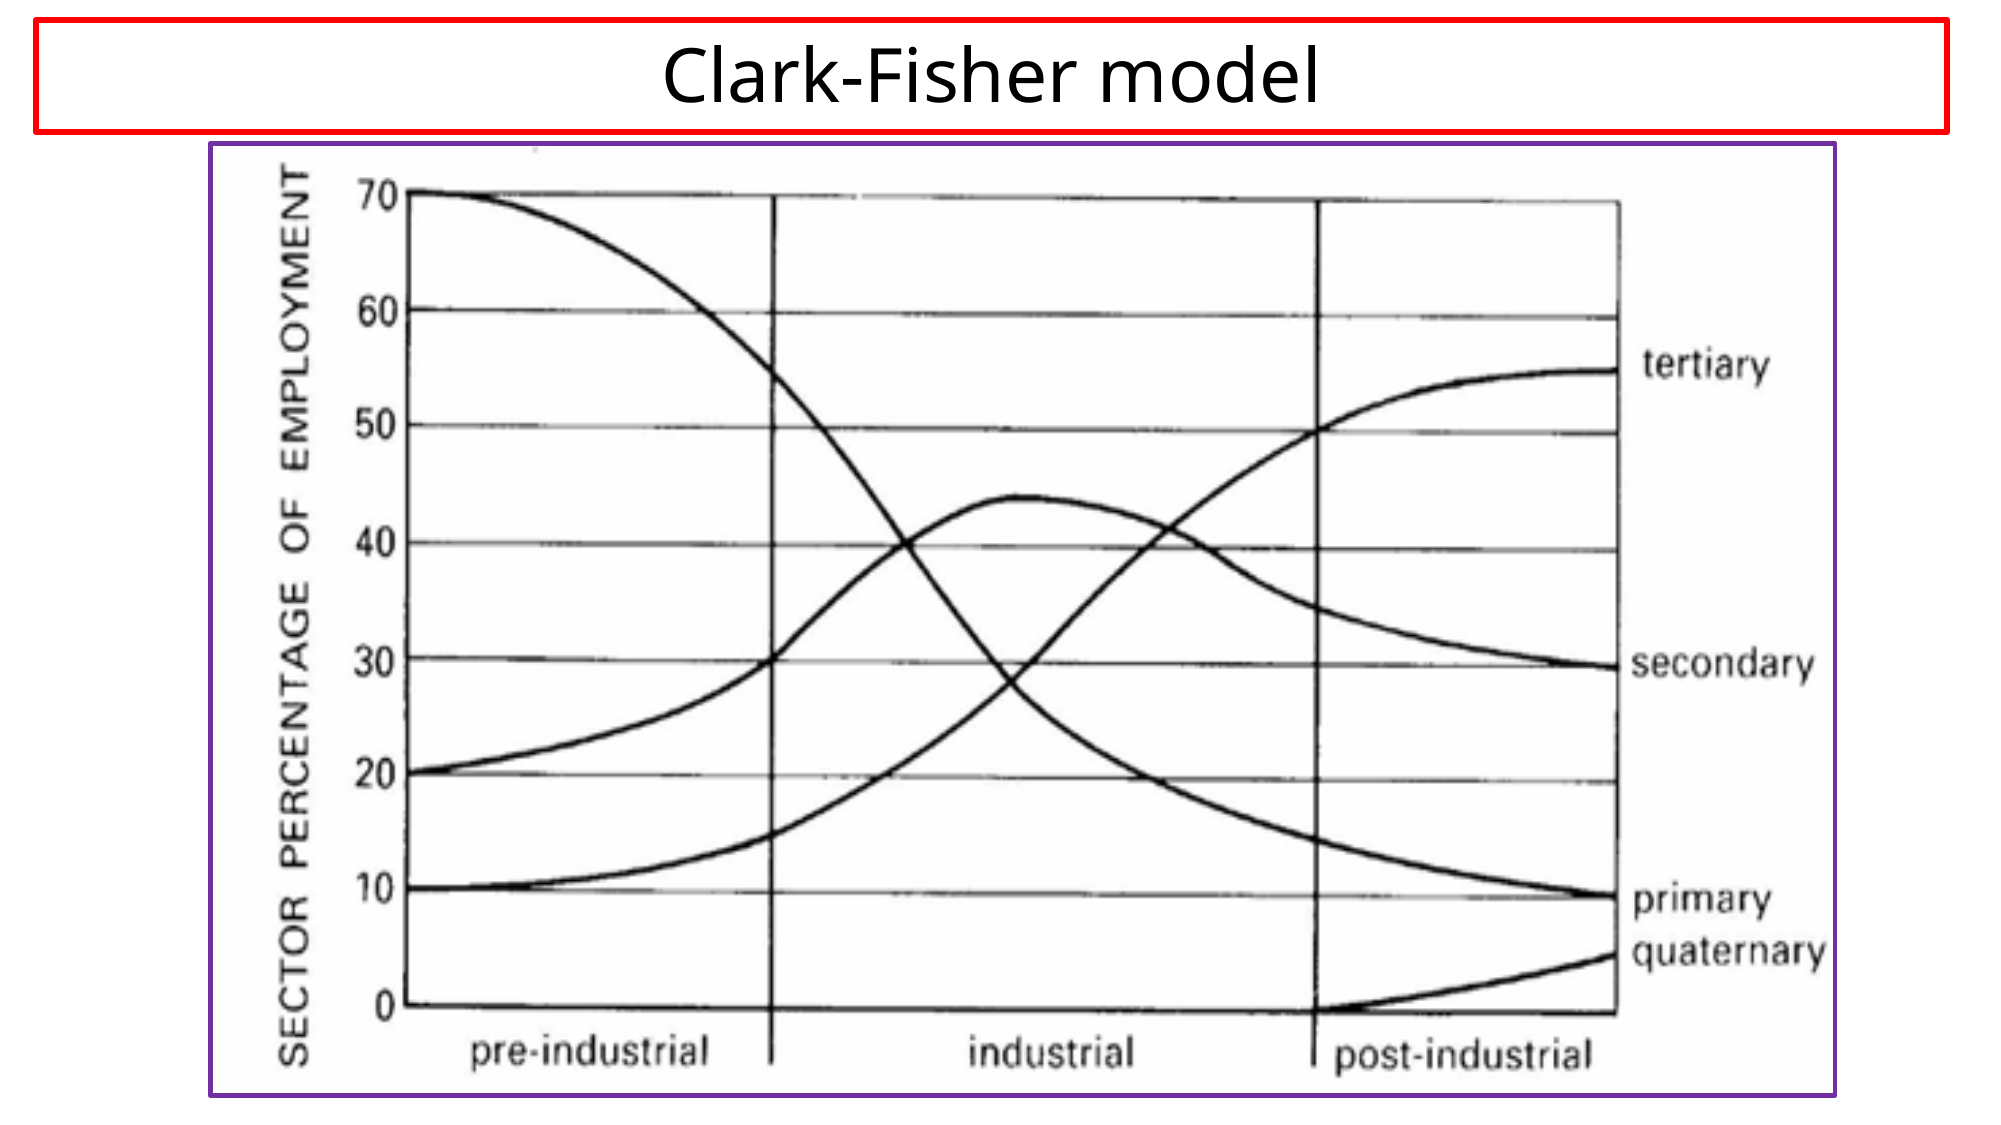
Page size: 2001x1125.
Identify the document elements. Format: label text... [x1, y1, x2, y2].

picture [212, 145, 1833, 1094]
text_box Clark-Fisher model [35, 19, 1947, 133]
